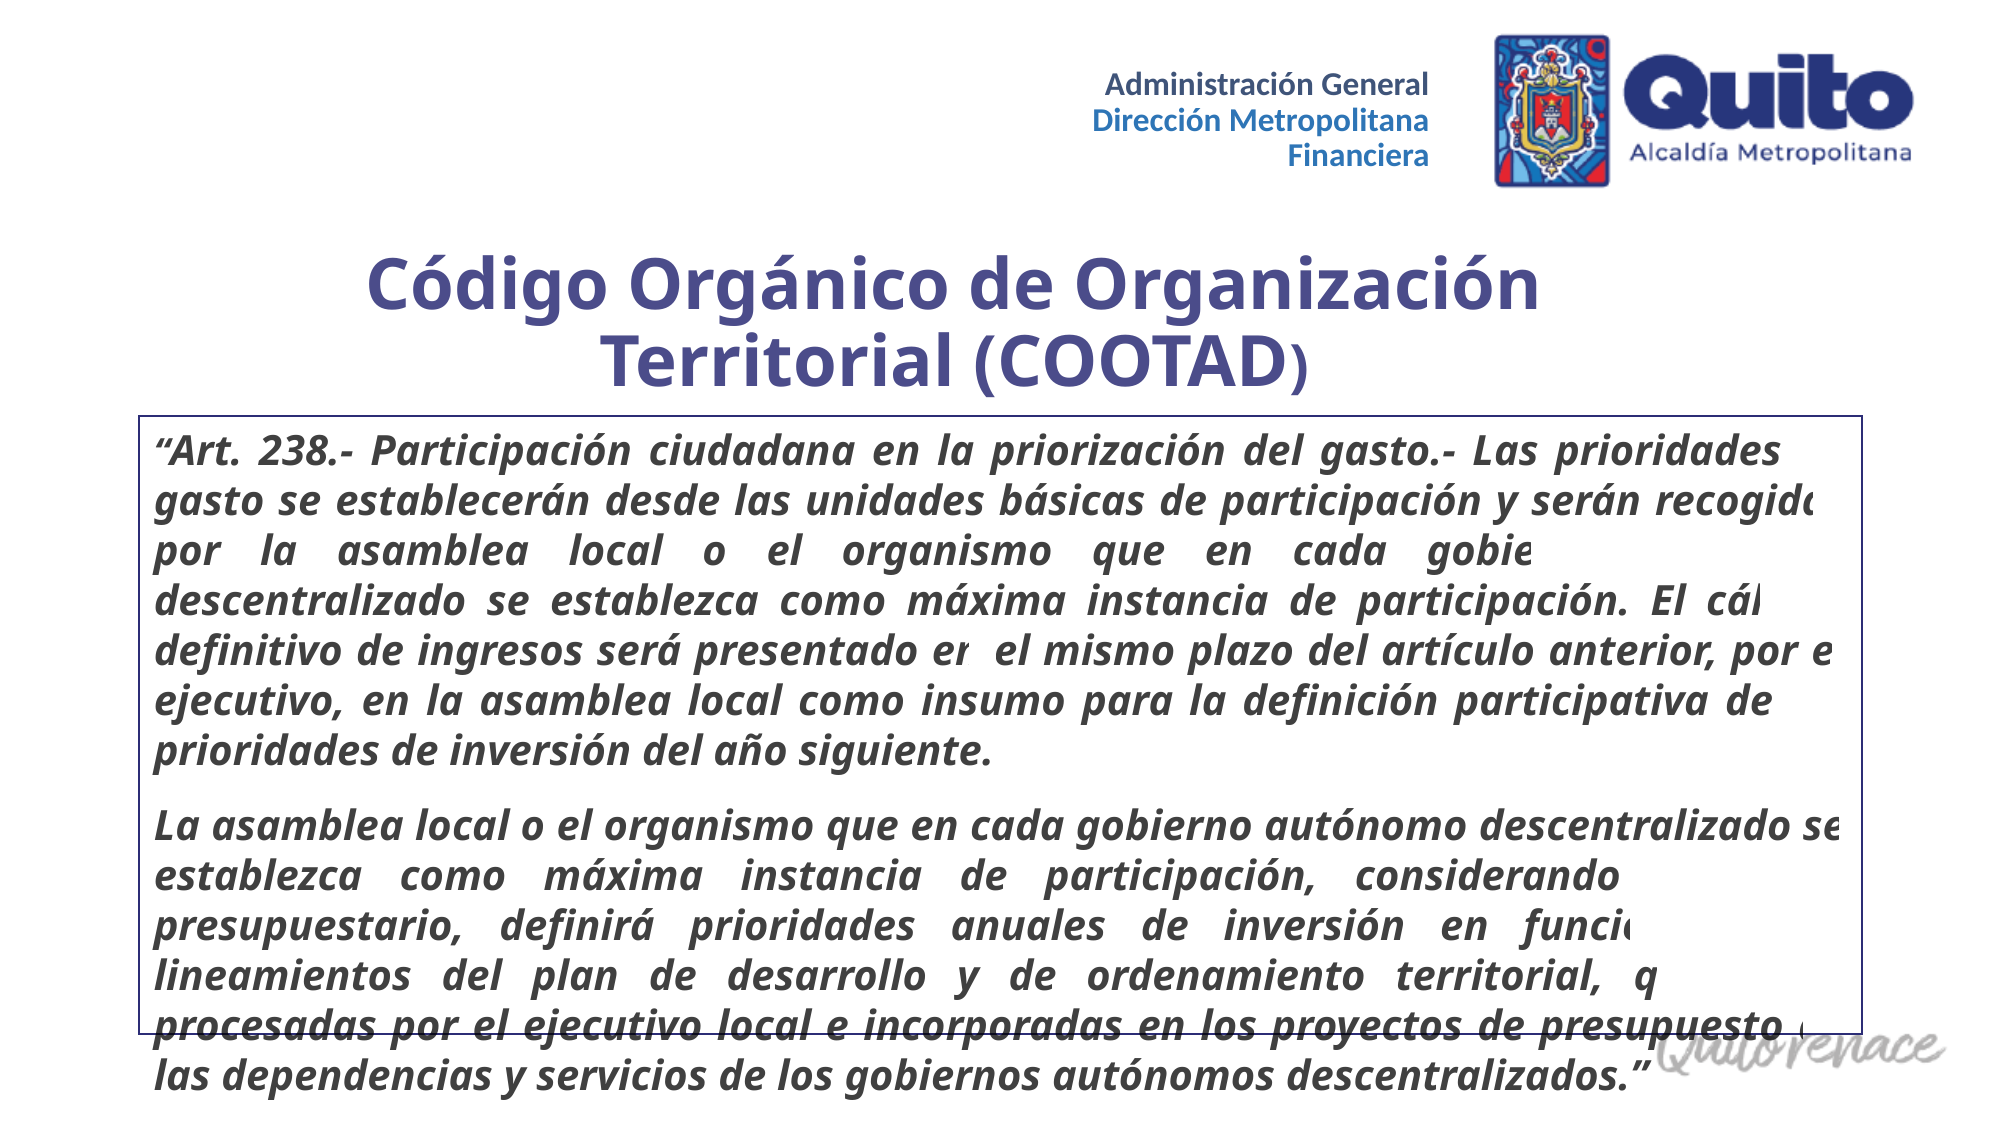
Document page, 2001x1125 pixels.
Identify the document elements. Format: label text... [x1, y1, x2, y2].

text_box Código Orgánico de Organización Territorial (COOTAD) [172, 241, 1706, 409]
text_box Administración General Dirección Metropolitana Financiera [1000, 30, 1445, 182]
text_box “Art. 238.- Participación ciudadana en la priorización del gasto.- Las prioridades de gasto se establecerán desde las unidades básicas de participación y serán recogidas por la asamblea local o el organismo que en cada gobierno autónomo descentralizado se establezca como máxima instancia de participación. El cálculo definitivo de ingresos será presentado en el mismo plazo del artículo anterior, por el ejecutivo, en la asamblea local como insumo para la definición participativa de las prioridades de inversión del año siguiente. La asamblea local o el organismo que en cada gobierno autónomo descentralizado se establezca como máxima instancia de participación, considerando el límite presupuestario, definirá prioridades anuales de inversión en función de los lineamientos del plan de desarrollo y de ordenamiento territorial, que serán procesadas por el ejecutivo local e incorporadas en los proyectos de presupuesto de las dependencias y servicios de los gobiernos autónomos descentralizados.” [138, 416, 1863, 1034]
picture [1651, 1001, 1952, 1082]
picture [1490, 31, 1922, 193]
